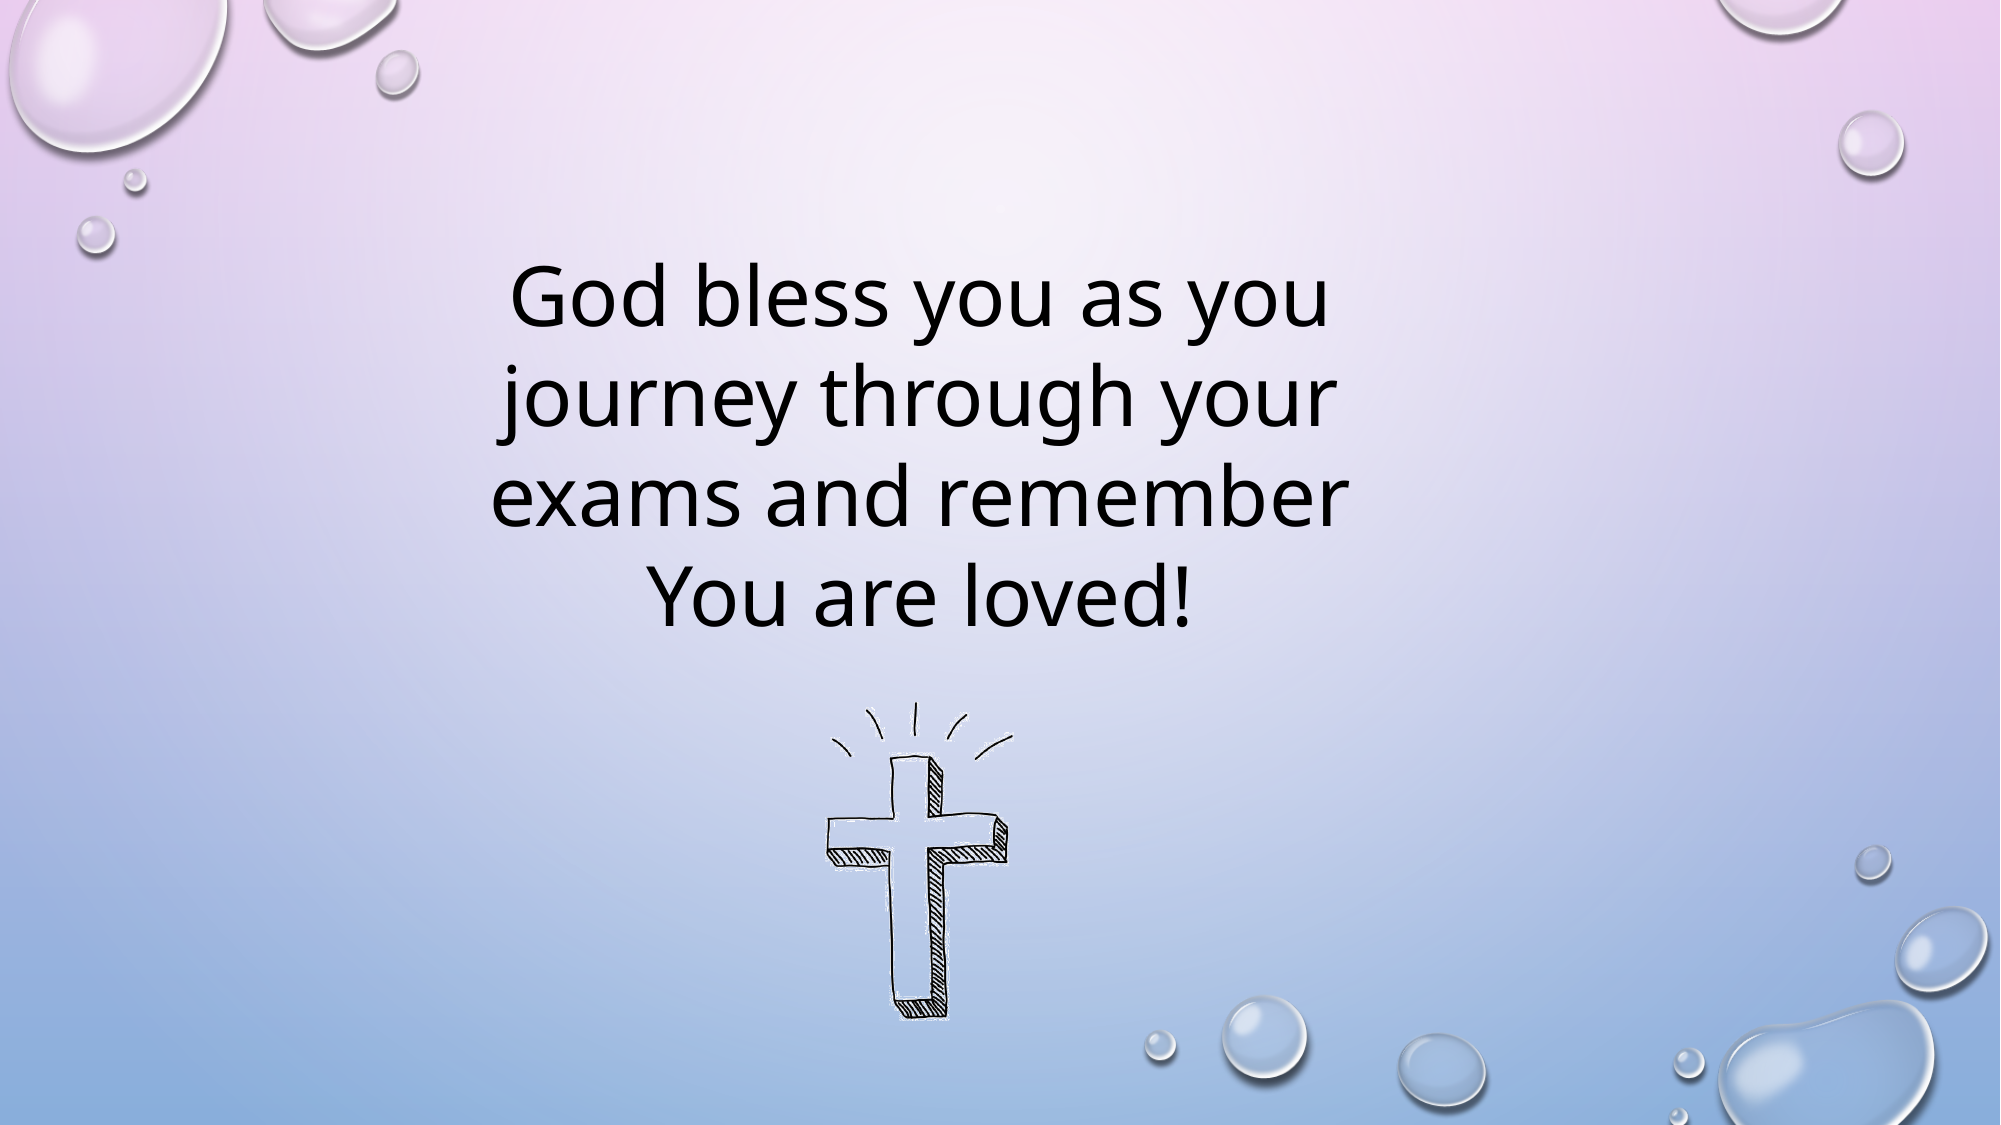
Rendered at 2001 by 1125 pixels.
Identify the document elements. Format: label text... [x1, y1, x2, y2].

text_box God bless you as you journey through your exams and remember You are loved! [429, 235, 1412, 751]
picture [0, 0, 2000, 1125]
